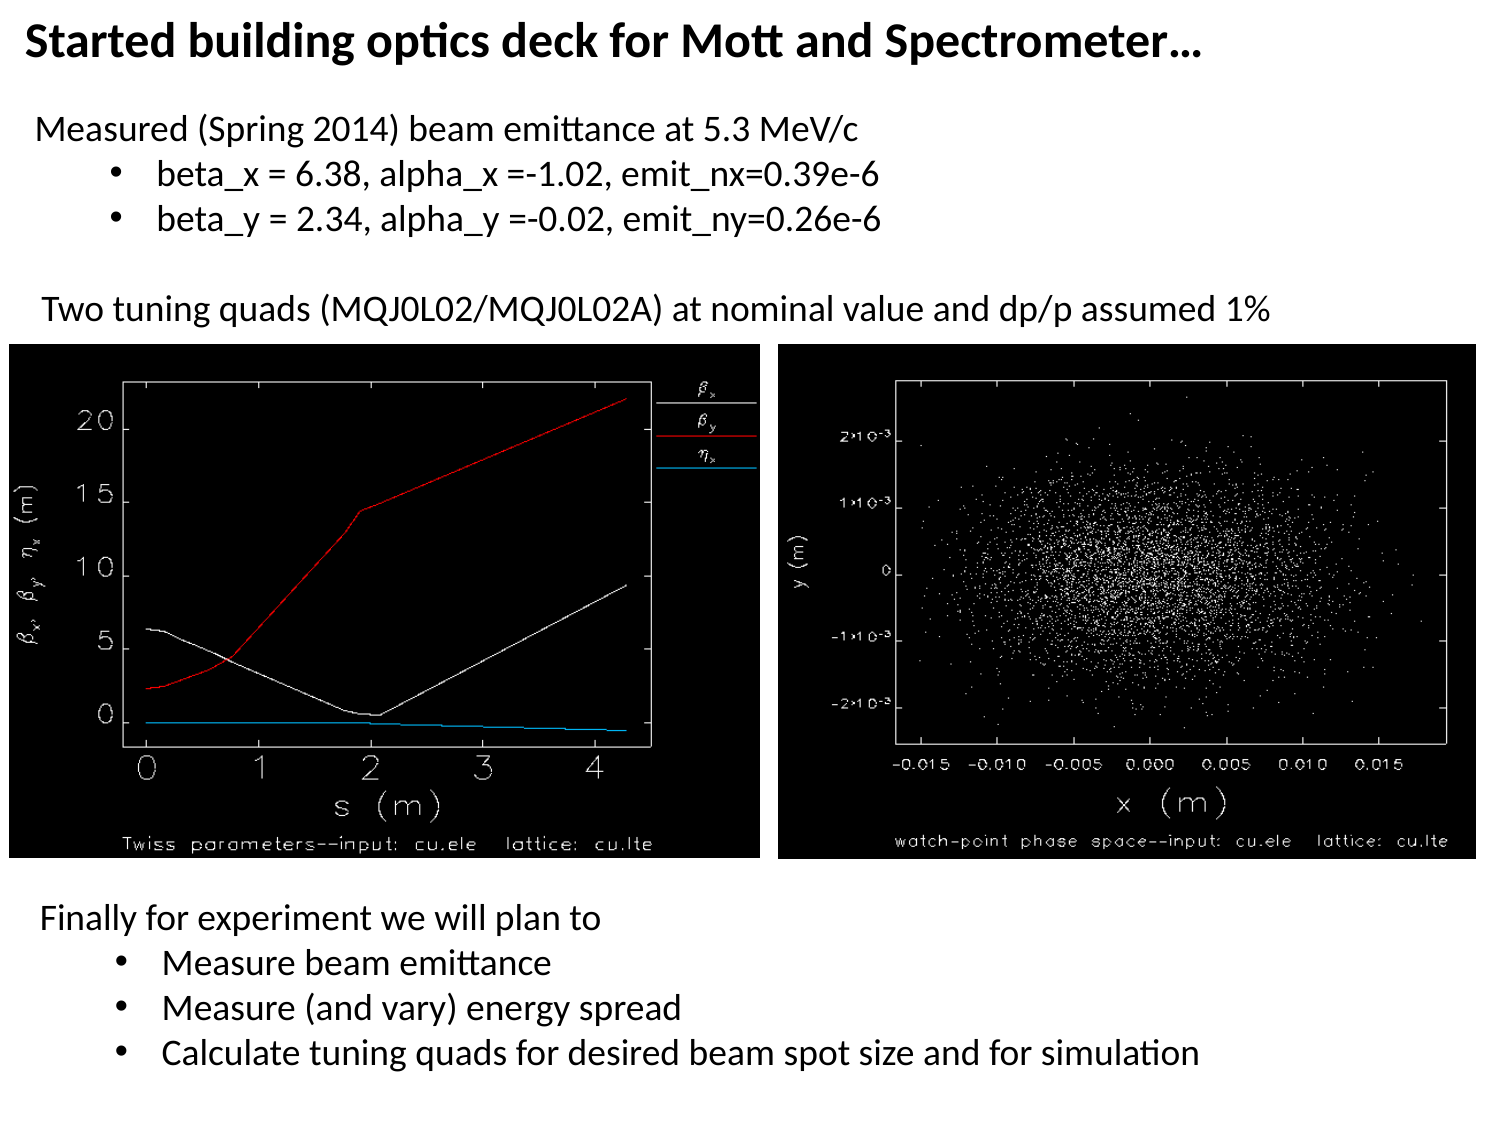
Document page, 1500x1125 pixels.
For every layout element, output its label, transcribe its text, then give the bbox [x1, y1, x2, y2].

text_box Finally for experiment we will plan to Measure beam emittance Measure (and vary) energy spread Calculate tuning quads for desired beam spot size and for simulation [25, 885, 1217, 1081]
picture [778, 344, 1476, 859]
text_box Started building optics deck for Mott and Spectrometer… [10, 0, 1220, 75]
picture [9, 344, 761, 859]
text_box Two tuning quads (MQJ0L02/MQJ0L02A) at nominal value and dp/p assumed 1% [26, 276, 1287, 337]
text_box Measured (Spring 2014) beam emittance at 5.3 MeV/c beta_x = 6.38, alpha_x =-1.02, emit_nx=0.39e-6 beta_y = 2.34, alpha_y =-0.02, emit_ny=0.26e-6 [19, 96, 1103, 247]
